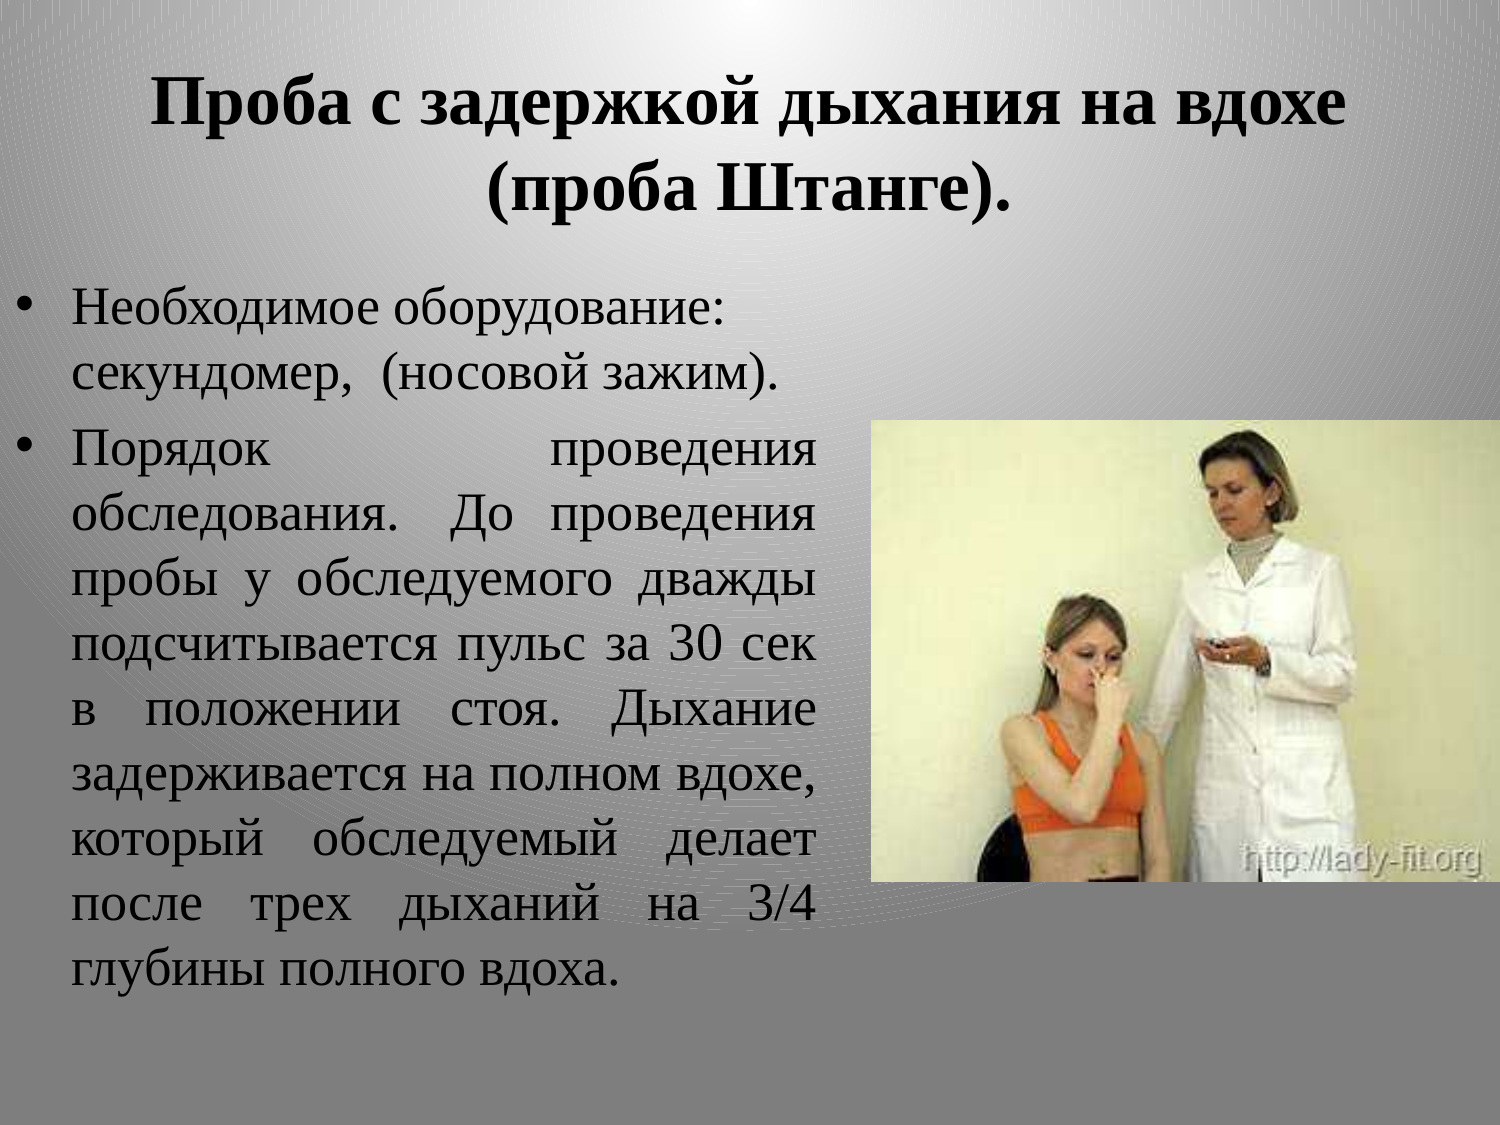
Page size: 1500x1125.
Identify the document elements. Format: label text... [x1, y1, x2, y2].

list Необходимое оборудование: секундомер, (носовой зажим). Порядок проведения обследования. До проведения пробы у обследуемого дважды подсчитывается пульс за 30 сек в положении стоя. Дыхание задерживается на полном вдохе, который обследуемый делает после трех дыханий на 3/4 глубины полного вдоха. [0, 262, 833, 1125]
picture [871, 420, 1500, 882]
title Проба с задержкой дыхания на вдохе (проба Штанге). [75, 45, 1425, 233]
